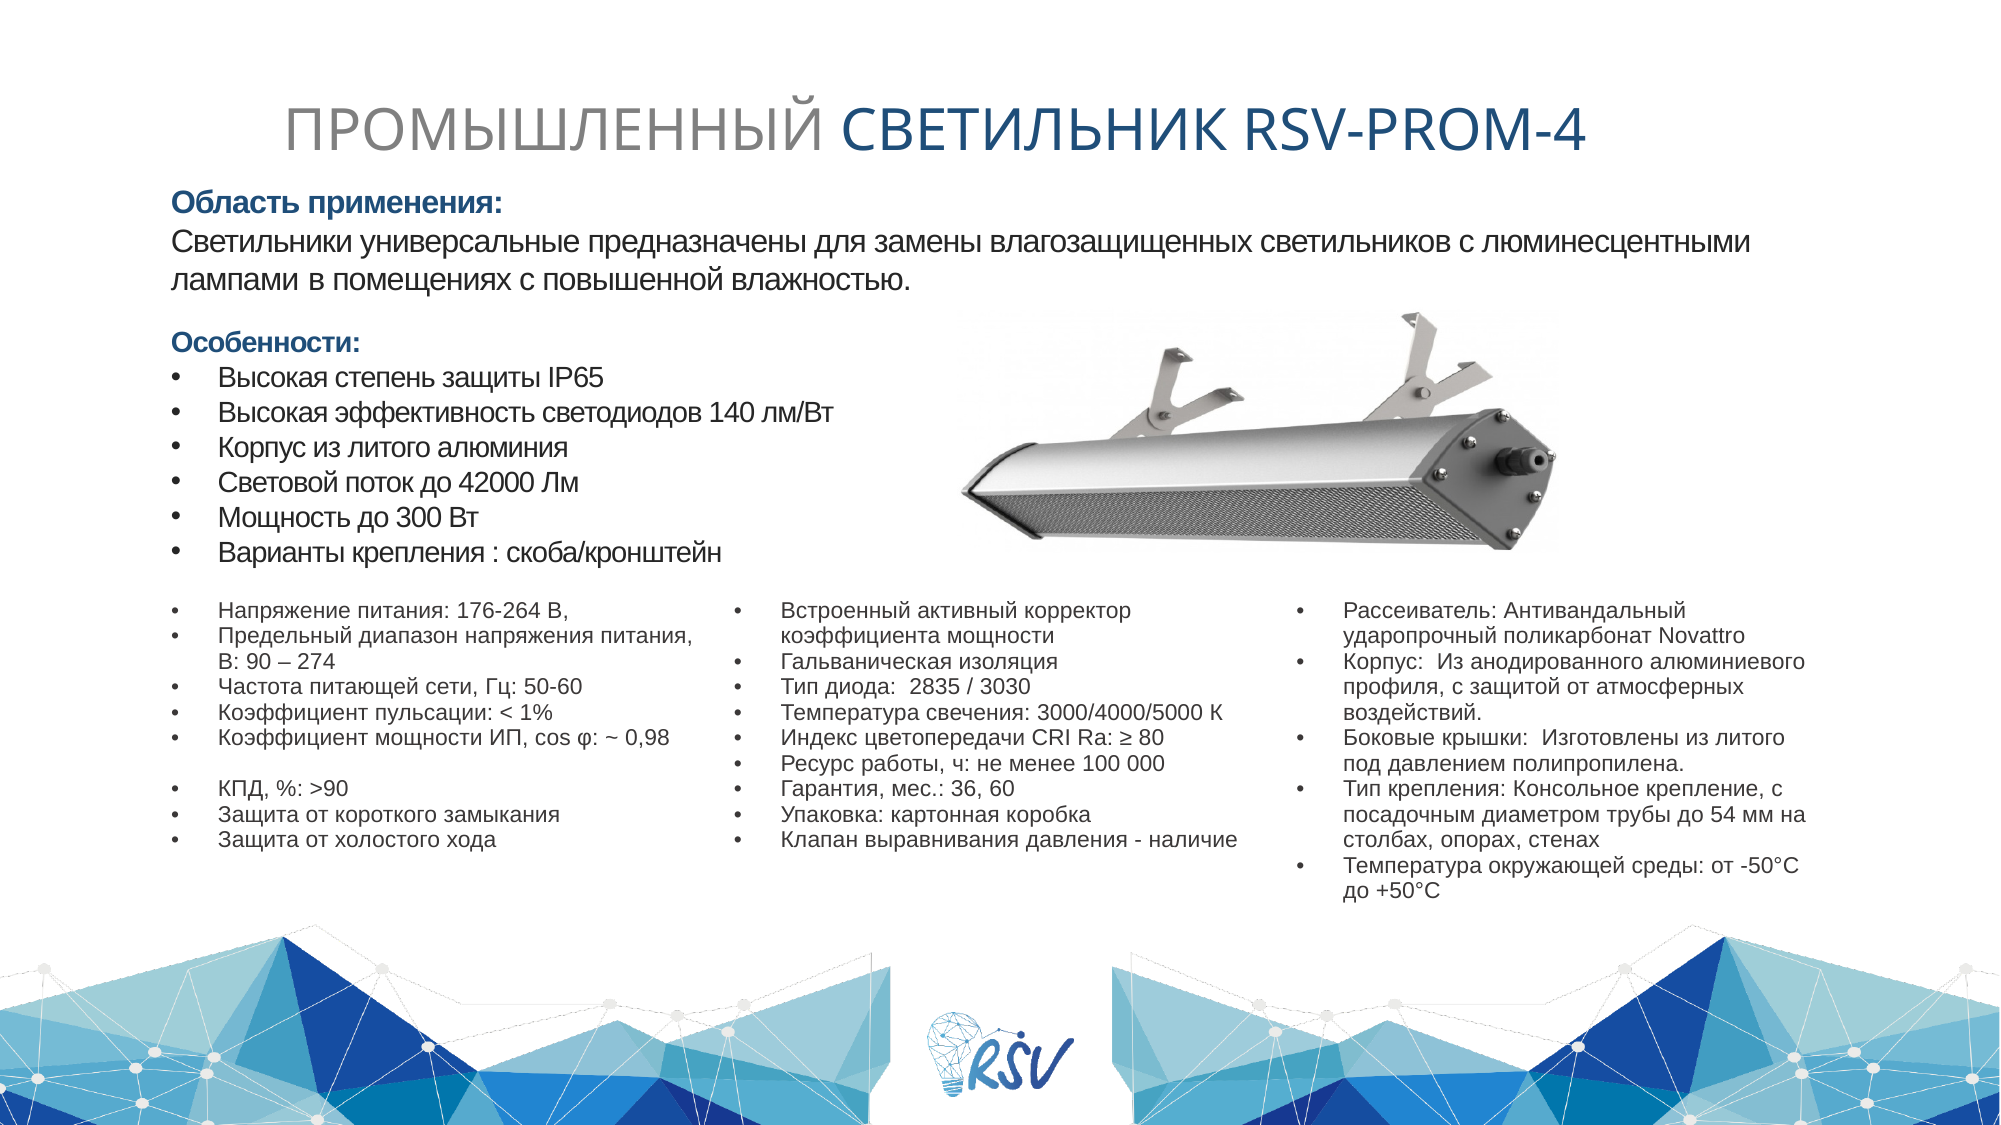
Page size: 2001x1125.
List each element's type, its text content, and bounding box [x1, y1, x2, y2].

picture [1076, 924, 2000, 1125]
table_header Рассеиватель: Антивандальный ударопрочный поликарбонат Novattro Корпус: Из анодированного алюминиевого профиля, с защитой от атмосферных воздействий. Боковые крышки: Изготовлены из литого под давлением полипропилена. Тип крепления: Консольное крепление, с посадочным диаметром трубы до 54 мм на столбах, опорах, стенах Температура окружающей среды: от -50°C до +50°С [1281, 590, 1844, 924]
table_header Встроенный активный корректор коэффициента мощности Гальваническая изоляция Тип диода: 2835 / 3030 Температура свечения: 3000/4000/5000 К Индекс цветопередачи CRI Ra: ≥ 80 Ресурс работы, ч: не менее 100 000 Гарантия, мес.: 36, 60 Упаковка: картонная коробка Клапан выравнивания давления - наличие [719, 590, 1281, 935]
picture [957, 203, 1559, 659]
picture [0, 924, 925, 1125]
text_box Область применения: Светильники универсальные предназначены для замены влагозащищенных светильников с люминесцентными лампами в помещениях с повышенной влажностью. Особенности: Высокая степень защиты IP65 Высокая эффективность светодиодов 140 лм/Вт Корпус из литого алюминия Световой поток до 42000 Лм Мощность до 300 Вт Варианты крепления : скоба/кронштейн [156, 173, 1844, 576]
table_header Напряжение питания: 176-264 В, Предельный диапазон напряжения питания, В: 90 – 274 Частота питающей сети, Гц: 50-60 Коэффициент пульсации: < 1% Коэффициент мощности ИП, cos φ: ~ 0,98 КПД, %: >90 Защита от короткого замыкания Защита от холостого хода [156, 590, 719, 924]
text_box ПРОМЫШЛЕННЫЙ СВЕТИЛЬНИК RSV-PROM-4 [269, 84, 1602, 170]
picture [927, 1012, 1074, 1098]
